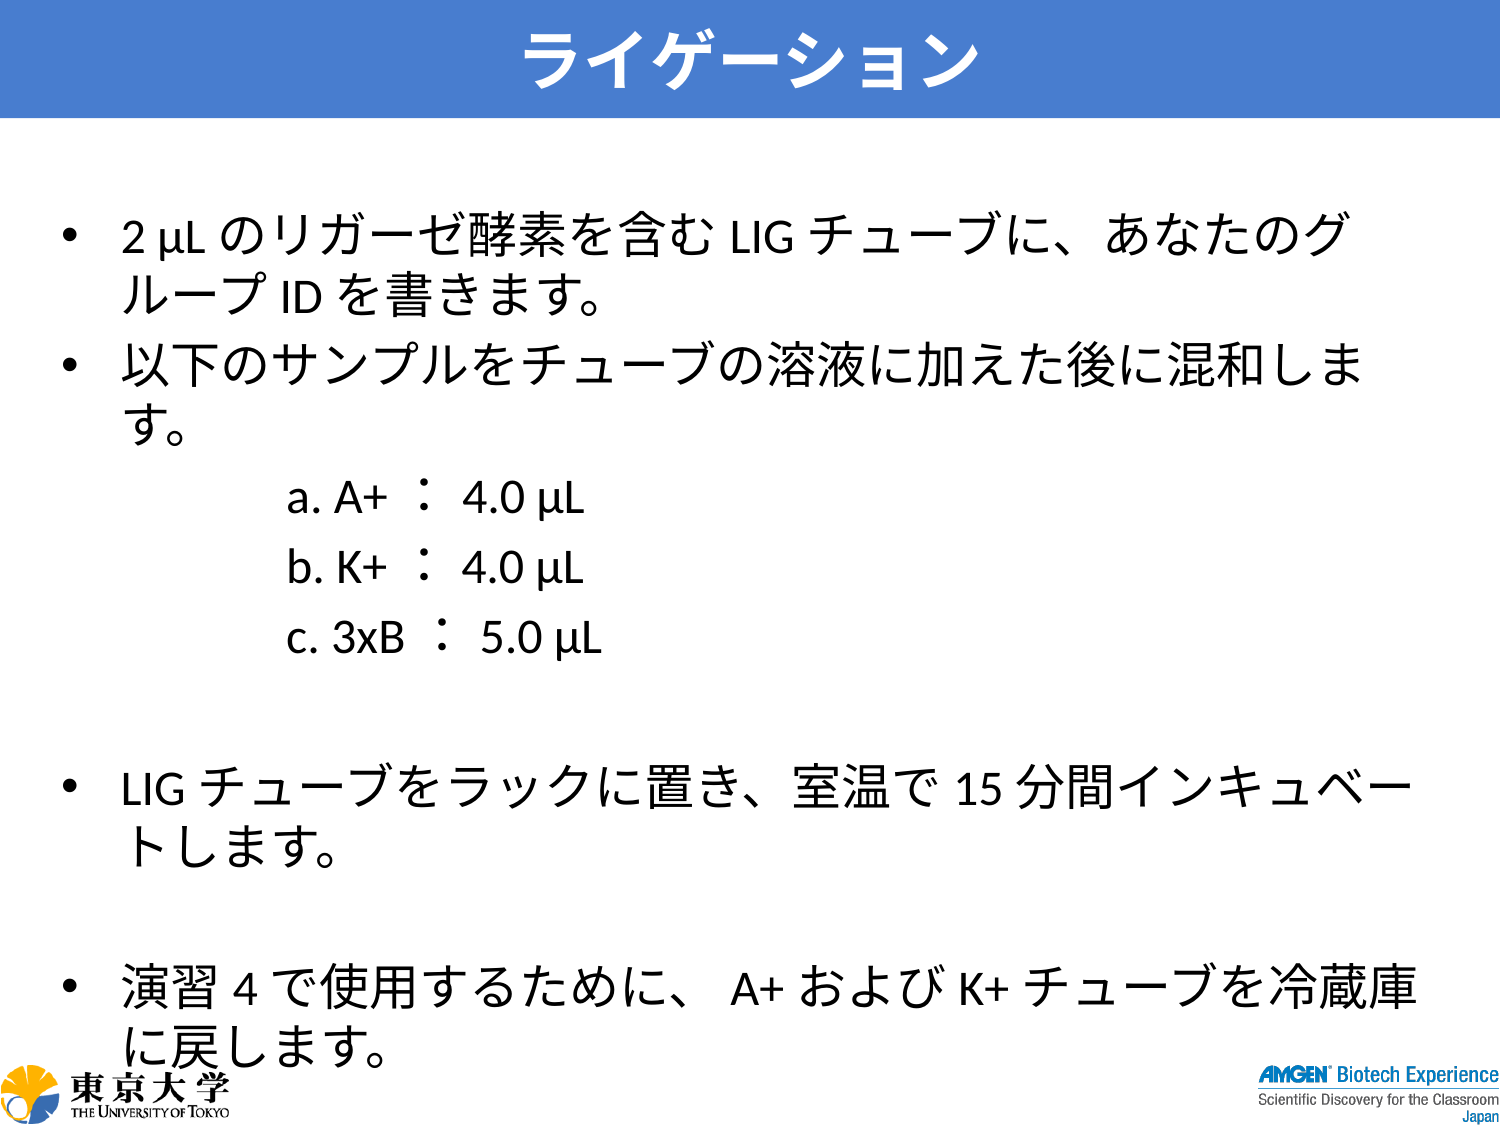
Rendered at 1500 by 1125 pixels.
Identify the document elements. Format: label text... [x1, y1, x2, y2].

picture [0, 1065, 229, 1124]
picture [1258, 1065, 1499, 1125]
title ライゲーション [0, 0, 1500, 118]
list 2 μLのリガーゼ酵素を含むLIGチューブに、あなたのグループIDを書きます。 以下のサンプルをチューブの溶液に加えた後に混和します。 a. A+：4.0 μL b. K+：4.0 μL c. 3xB：5.0 μL LIGチューブをラックに置き、室温で15分間インキュベートします。 演習4で使用するために、A+およびK+チューブを冷蔵庫に戻します。 [46, 196, 1454, 1036]
